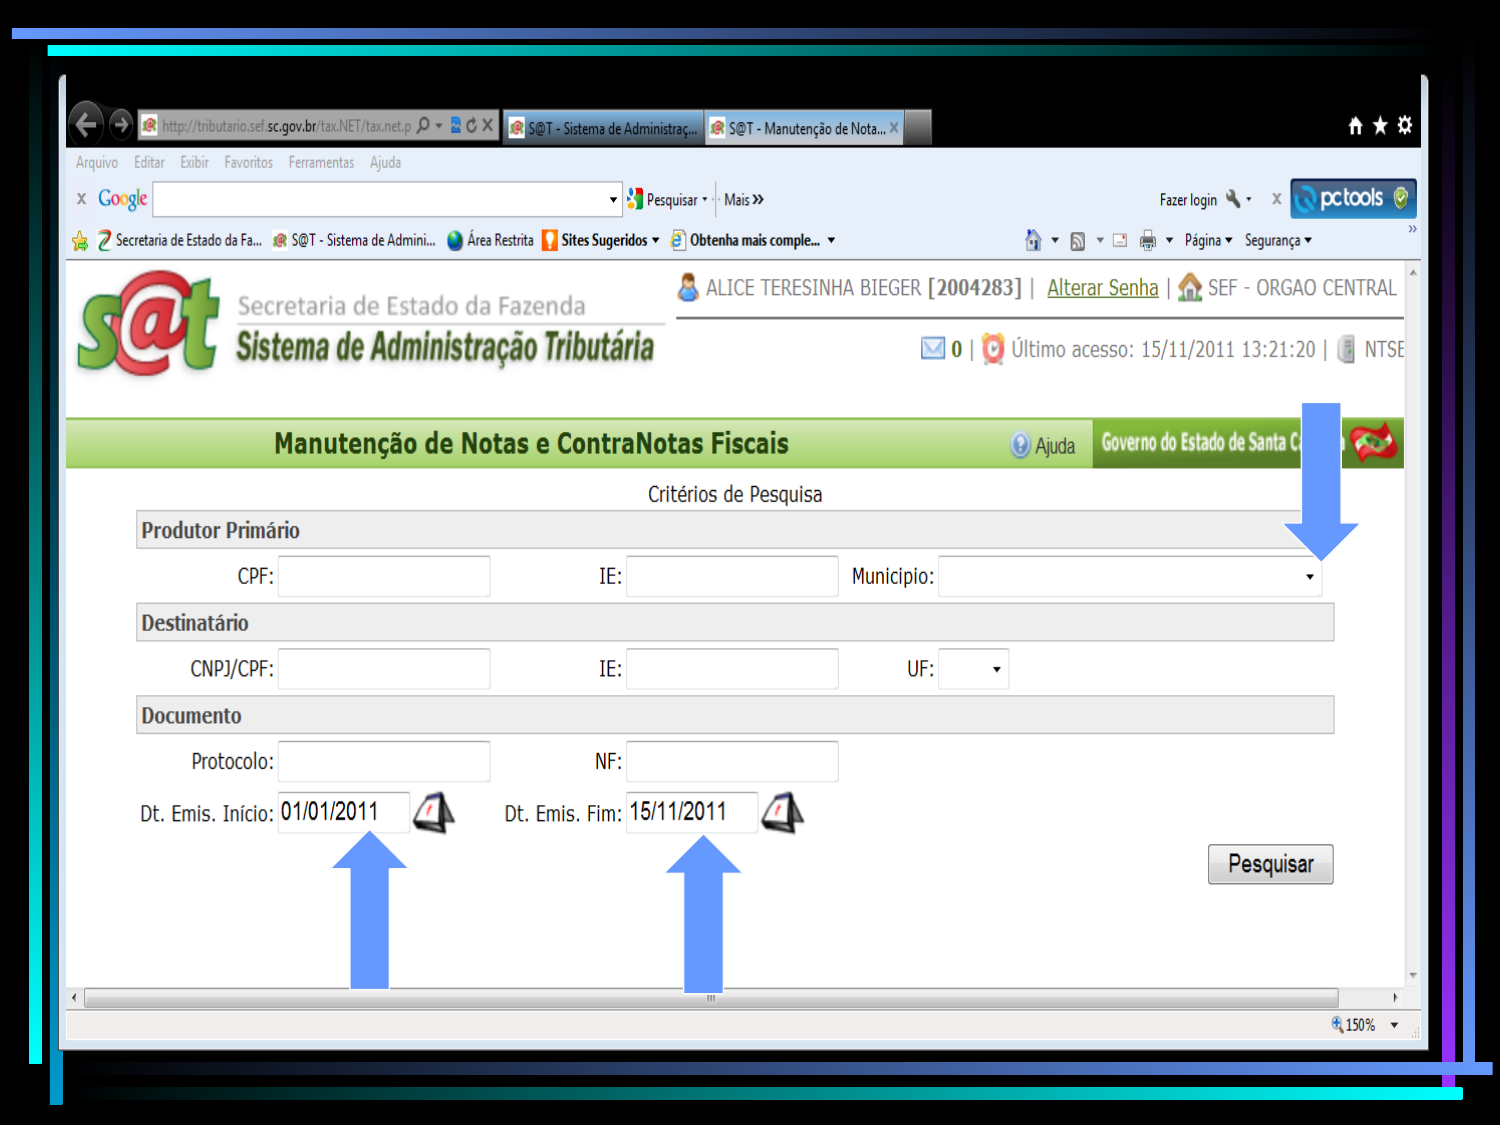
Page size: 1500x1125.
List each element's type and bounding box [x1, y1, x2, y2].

picture [57, 74, 1429, 1051]
